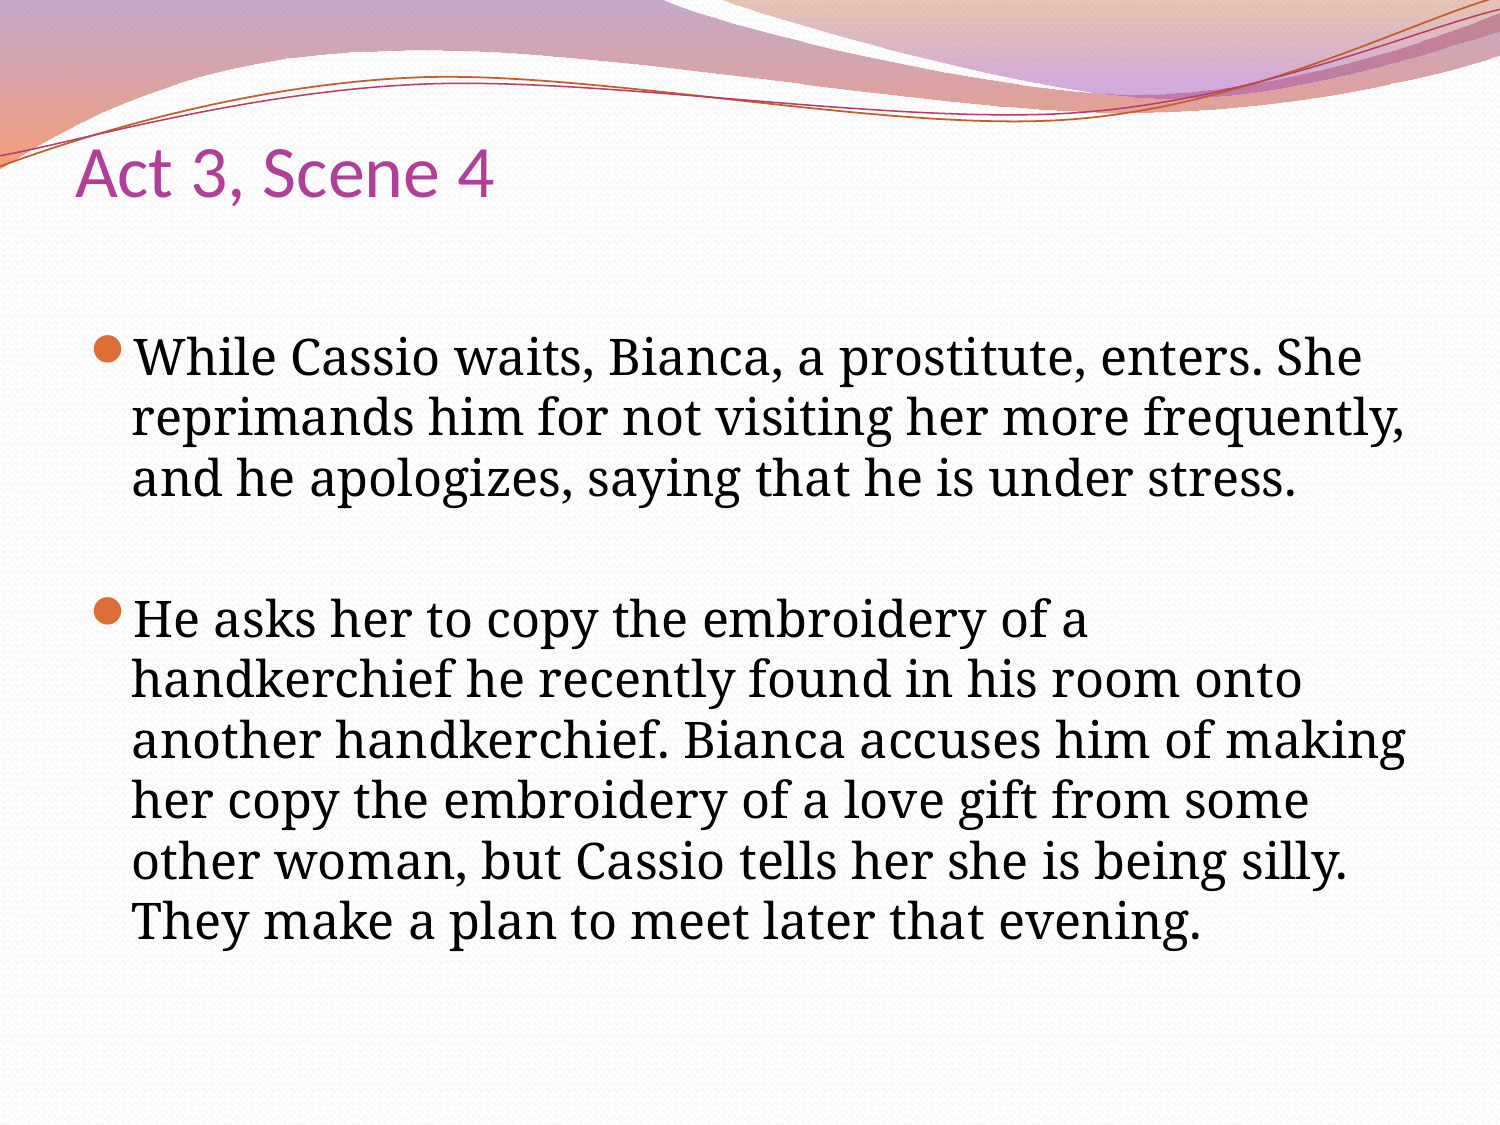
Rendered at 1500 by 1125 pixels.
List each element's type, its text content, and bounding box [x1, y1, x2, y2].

list While Cassio waits, Bianca, a prostitute, enters. She reprimands him for not visiting her more frequently, and he apologizes, saying that he is under stress. He asks her to copy the embroidery of a handkerchief he recently found in his room onto another handkerchief. Bianca accuses him of making her copy the embroidery of a love gift from some other woman, but Cassio tells her she is being silly. They make a plan to meet later that evening. [75, 317, 1425, 1038]
title Act 3, Scene 4 [75, 115, 1425, 213]
